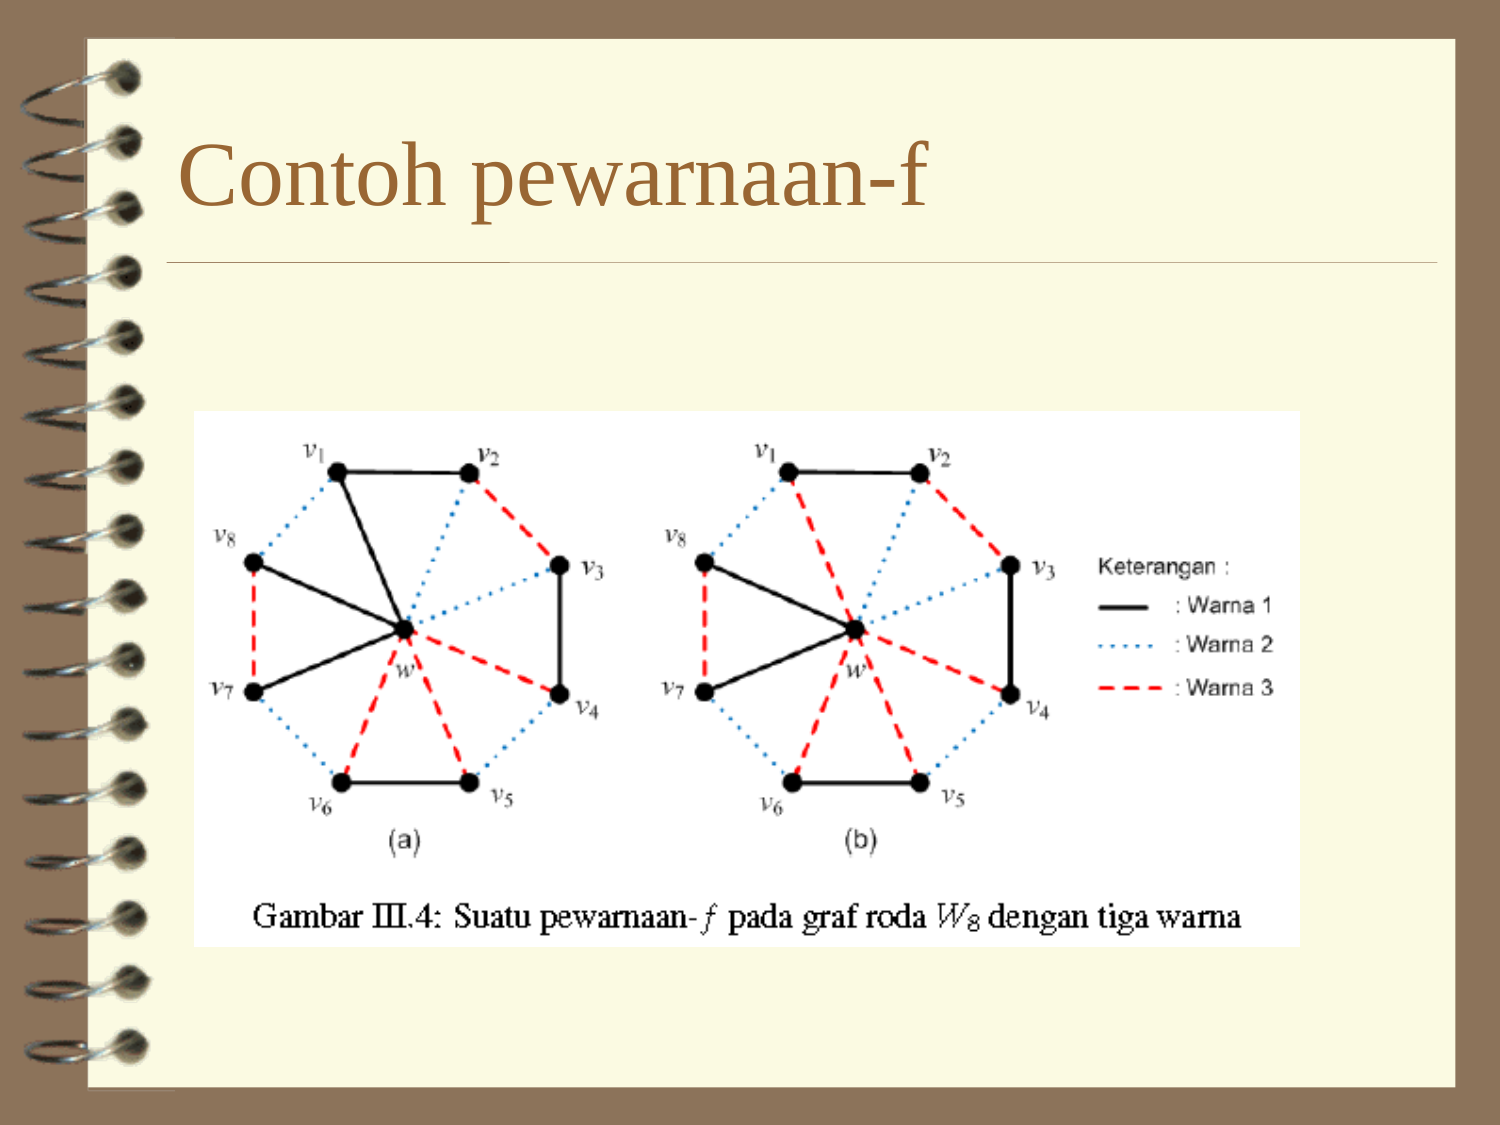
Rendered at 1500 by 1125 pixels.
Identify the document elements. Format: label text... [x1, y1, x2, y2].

text_box [29, 196, 1466, 1008]
picture [194, 411, 1301, 947]
title Contoh pewarnaan-f [162, 74, 1438, 263]
picture [0, 0, 175, 1125]
